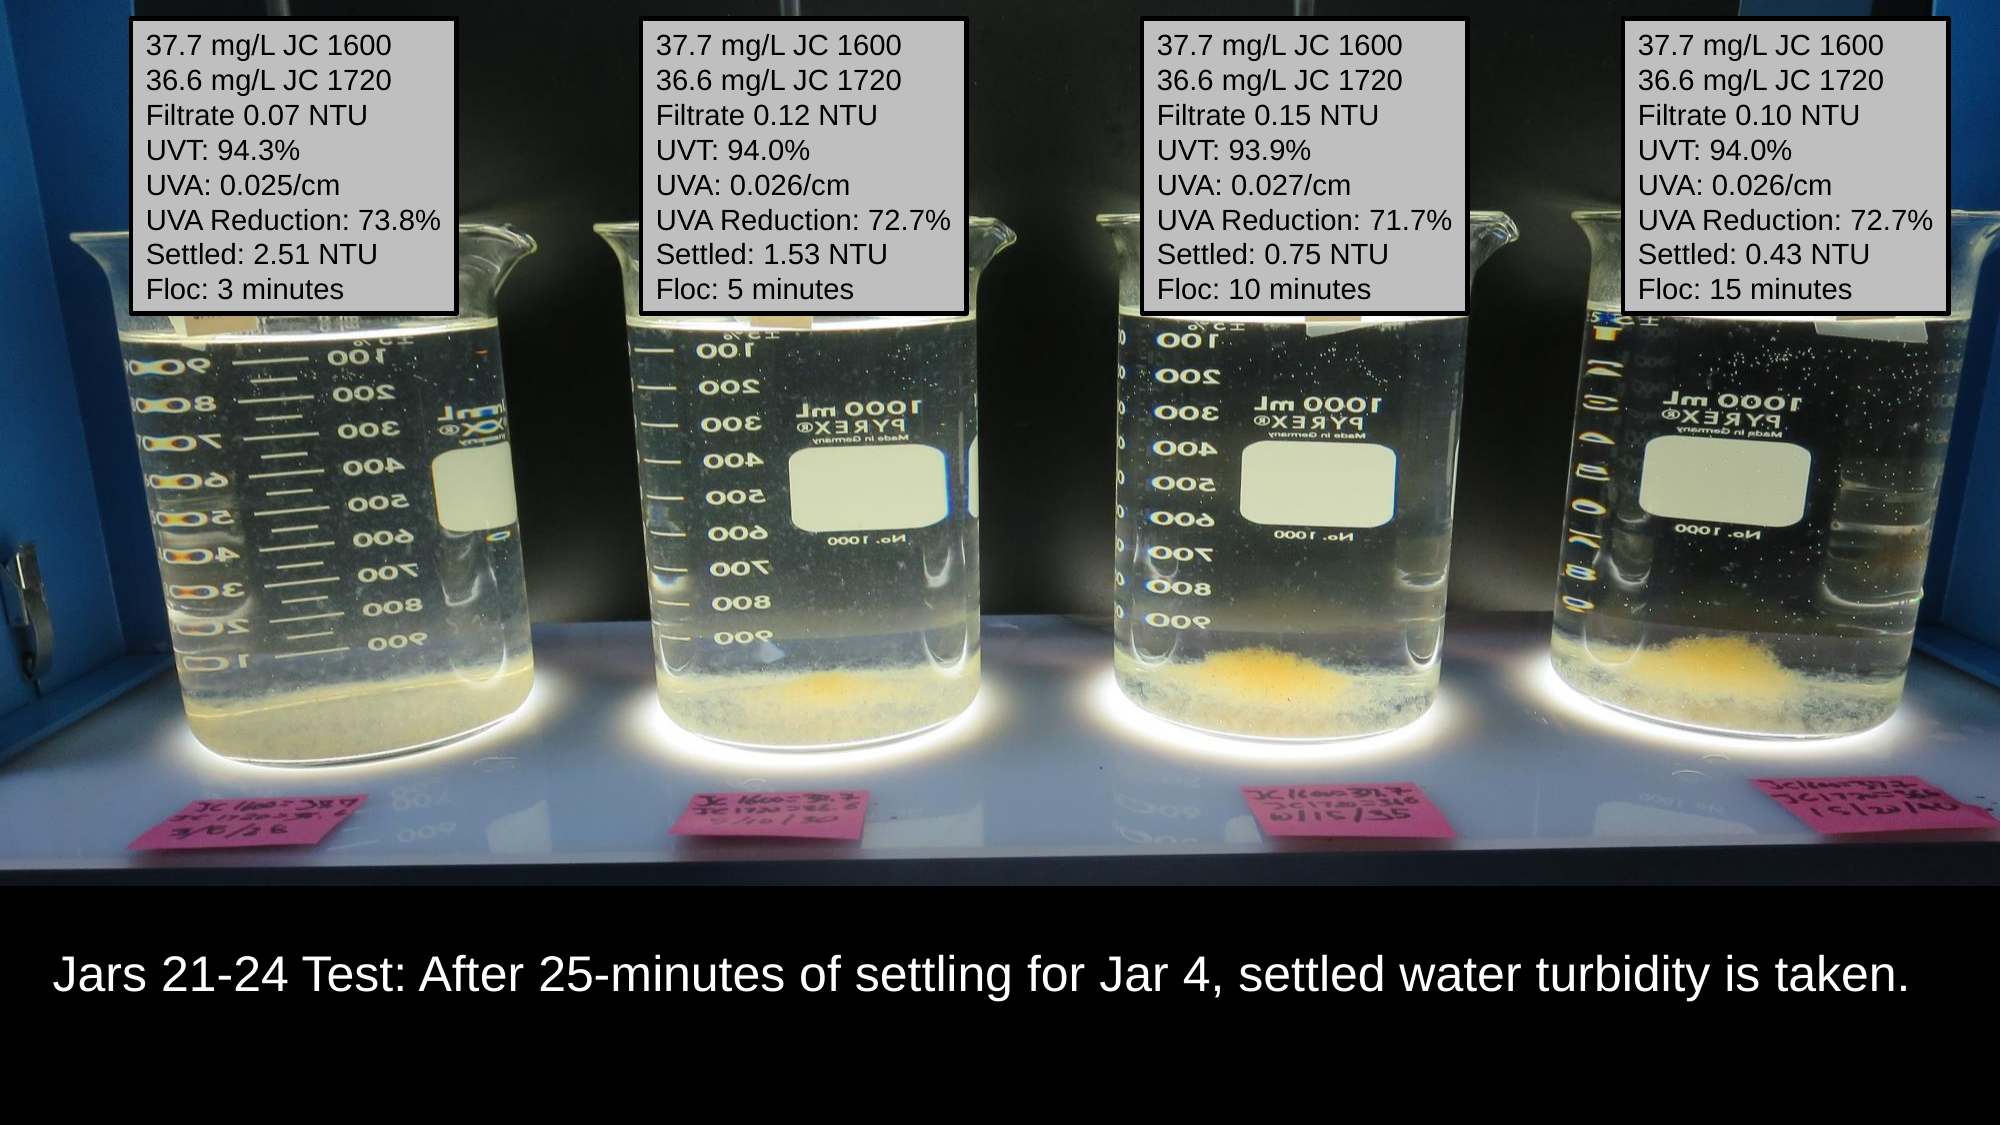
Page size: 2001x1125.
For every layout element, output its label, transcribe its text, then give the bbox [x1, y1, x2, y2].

picture [0, 0, 2000, 886]
title Jars 21-24 Test: After 25-minutes of settling for Jar 4, settled water turbidity is taken. [19, 907, 1960, 1043]
